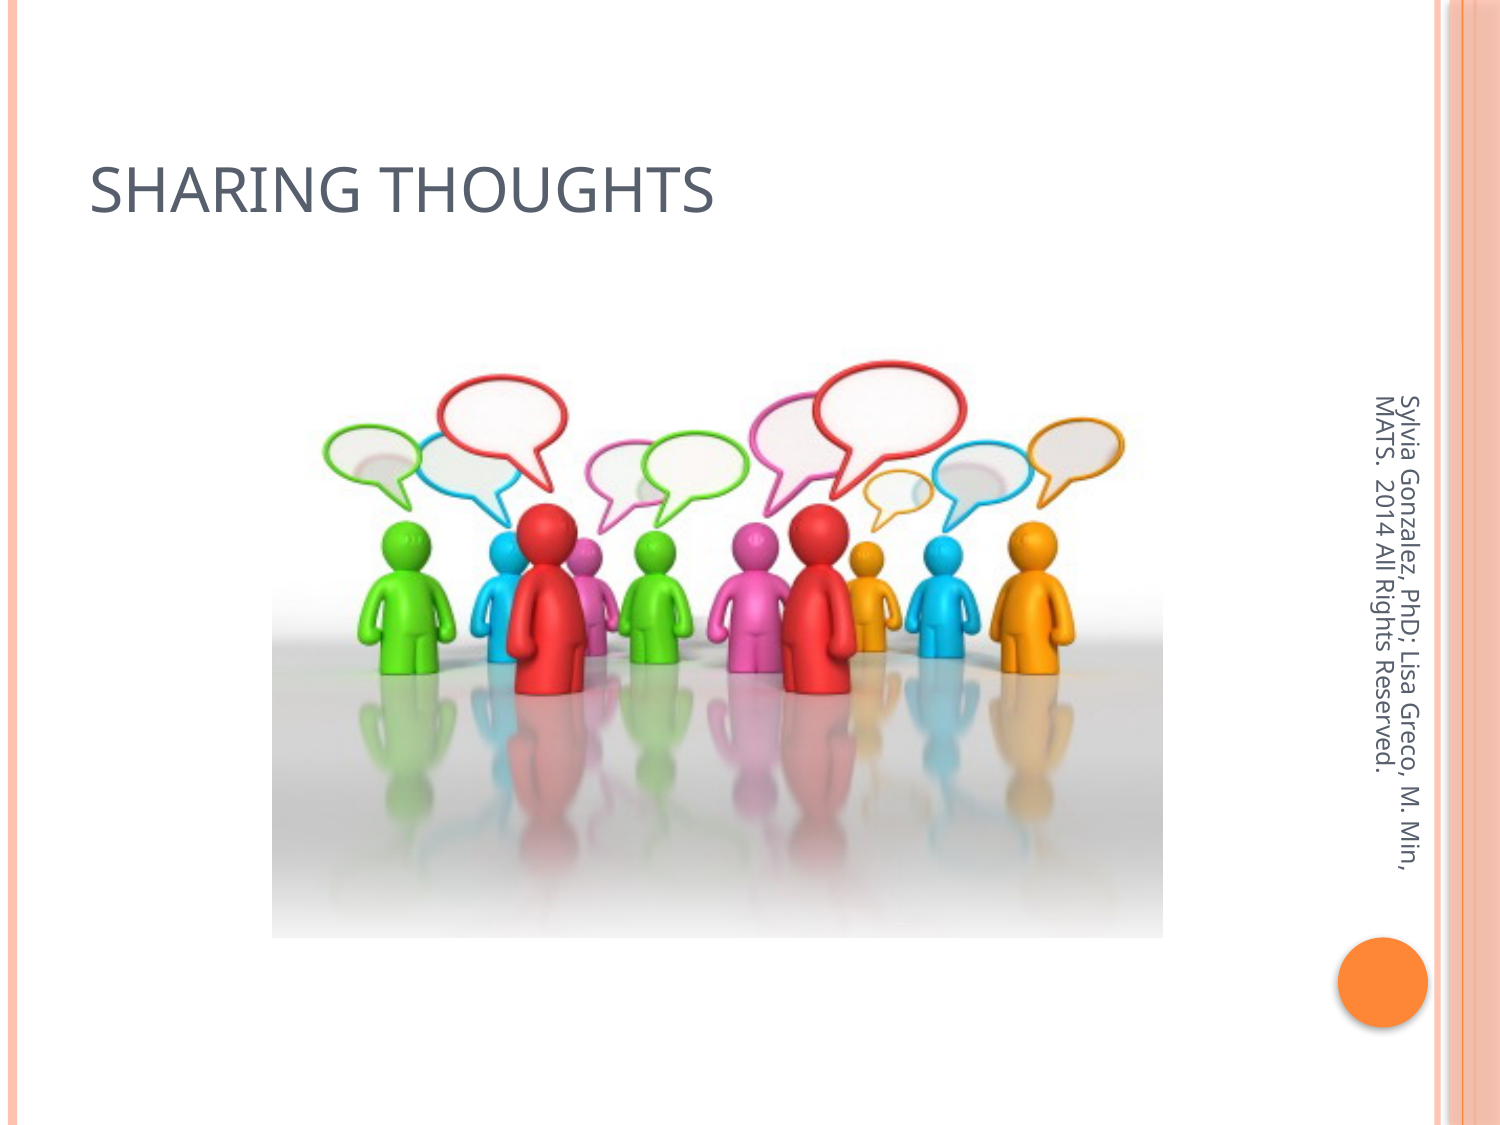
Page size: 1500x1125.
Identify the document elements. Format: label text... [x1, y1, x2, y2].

title Sharing Thoughts [75, 45, 1300, 233]
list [272, 346, 1163, 938]
footer Sylvia Gonzalez, PhD; Lisa Greco, M. Min, MATS. 2014 All Rights Reserved. [1379, 380, 1440, 906]
